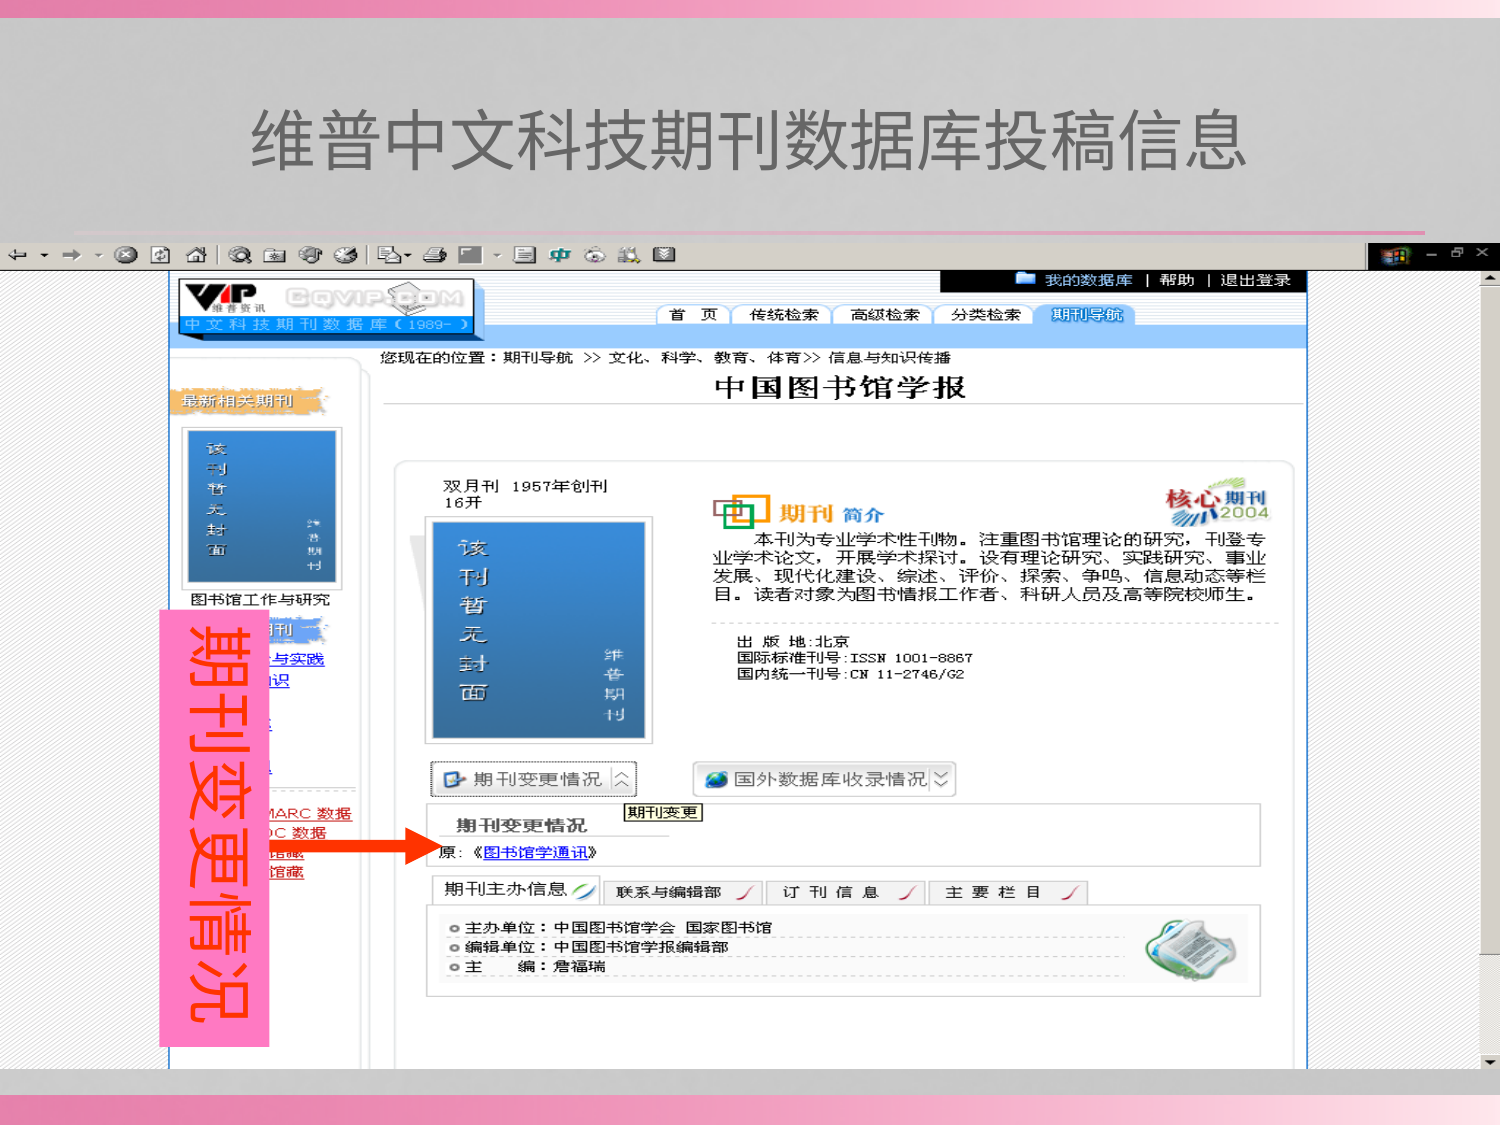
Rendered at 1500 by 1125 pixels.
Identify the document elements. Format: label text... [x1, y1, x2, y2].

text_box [0, 242, 1500, 1069]
title 维普中文科技期刊数据库投稿信息 [75, 45, 1425, 233]
